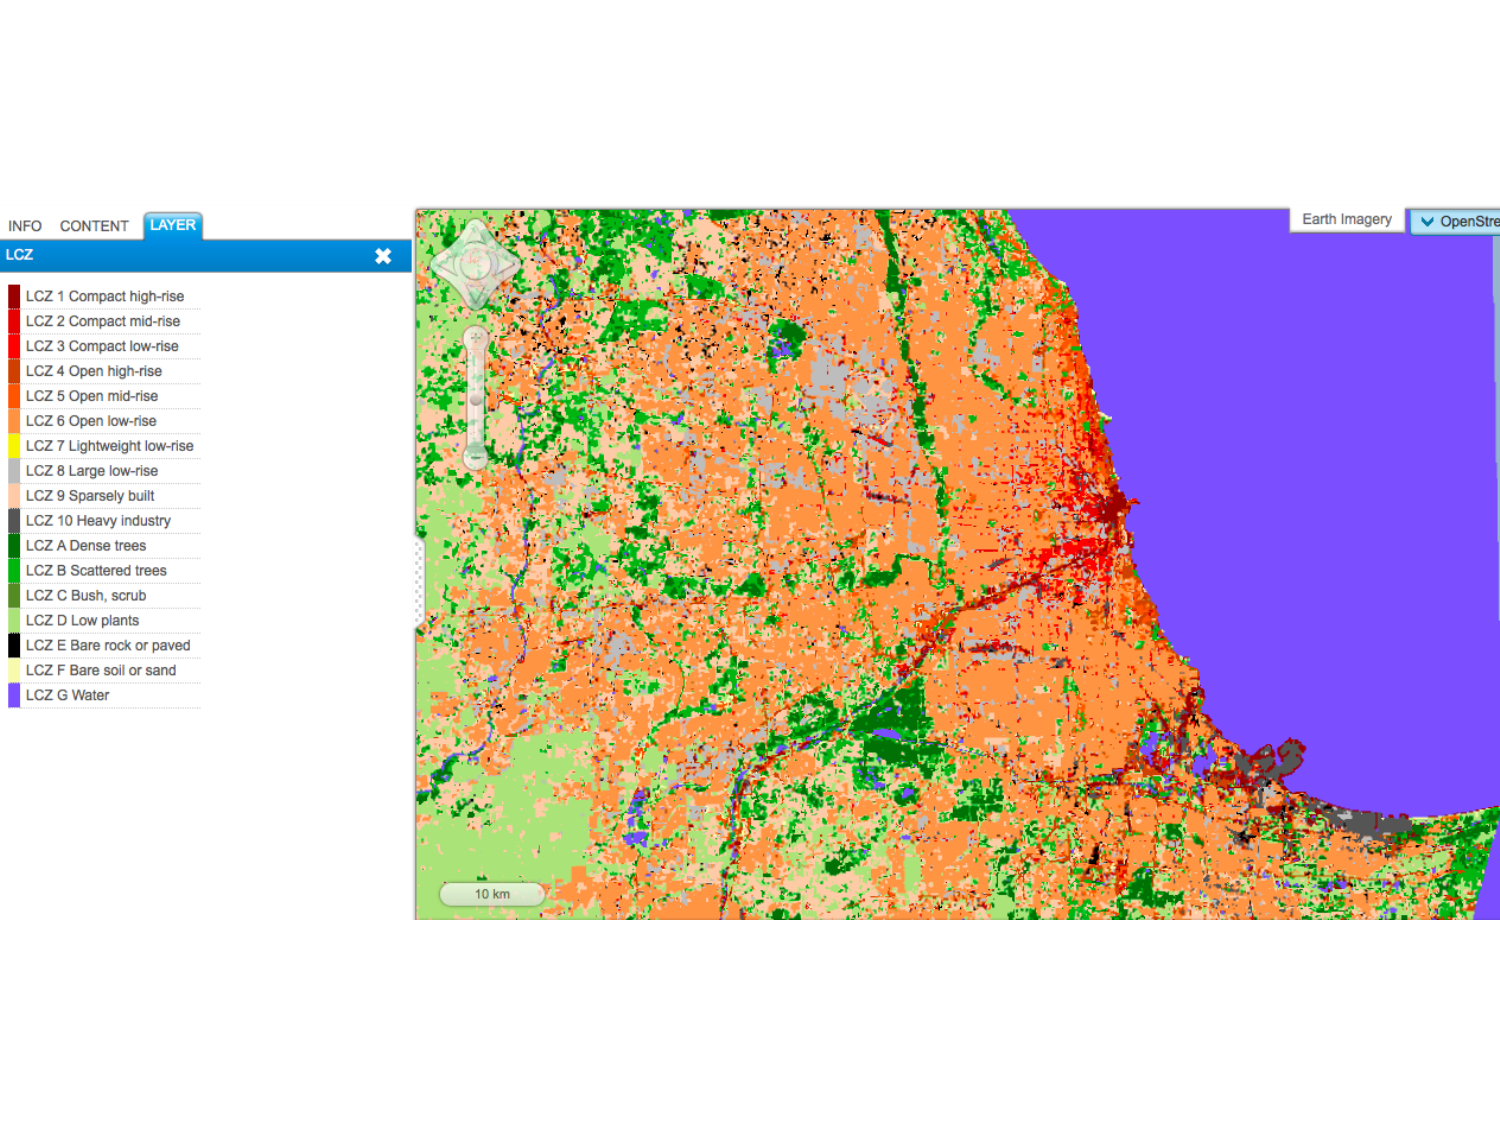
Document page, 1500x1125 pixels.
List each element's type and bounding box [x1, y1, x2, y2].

picture [0, 203, 1500, 920]
